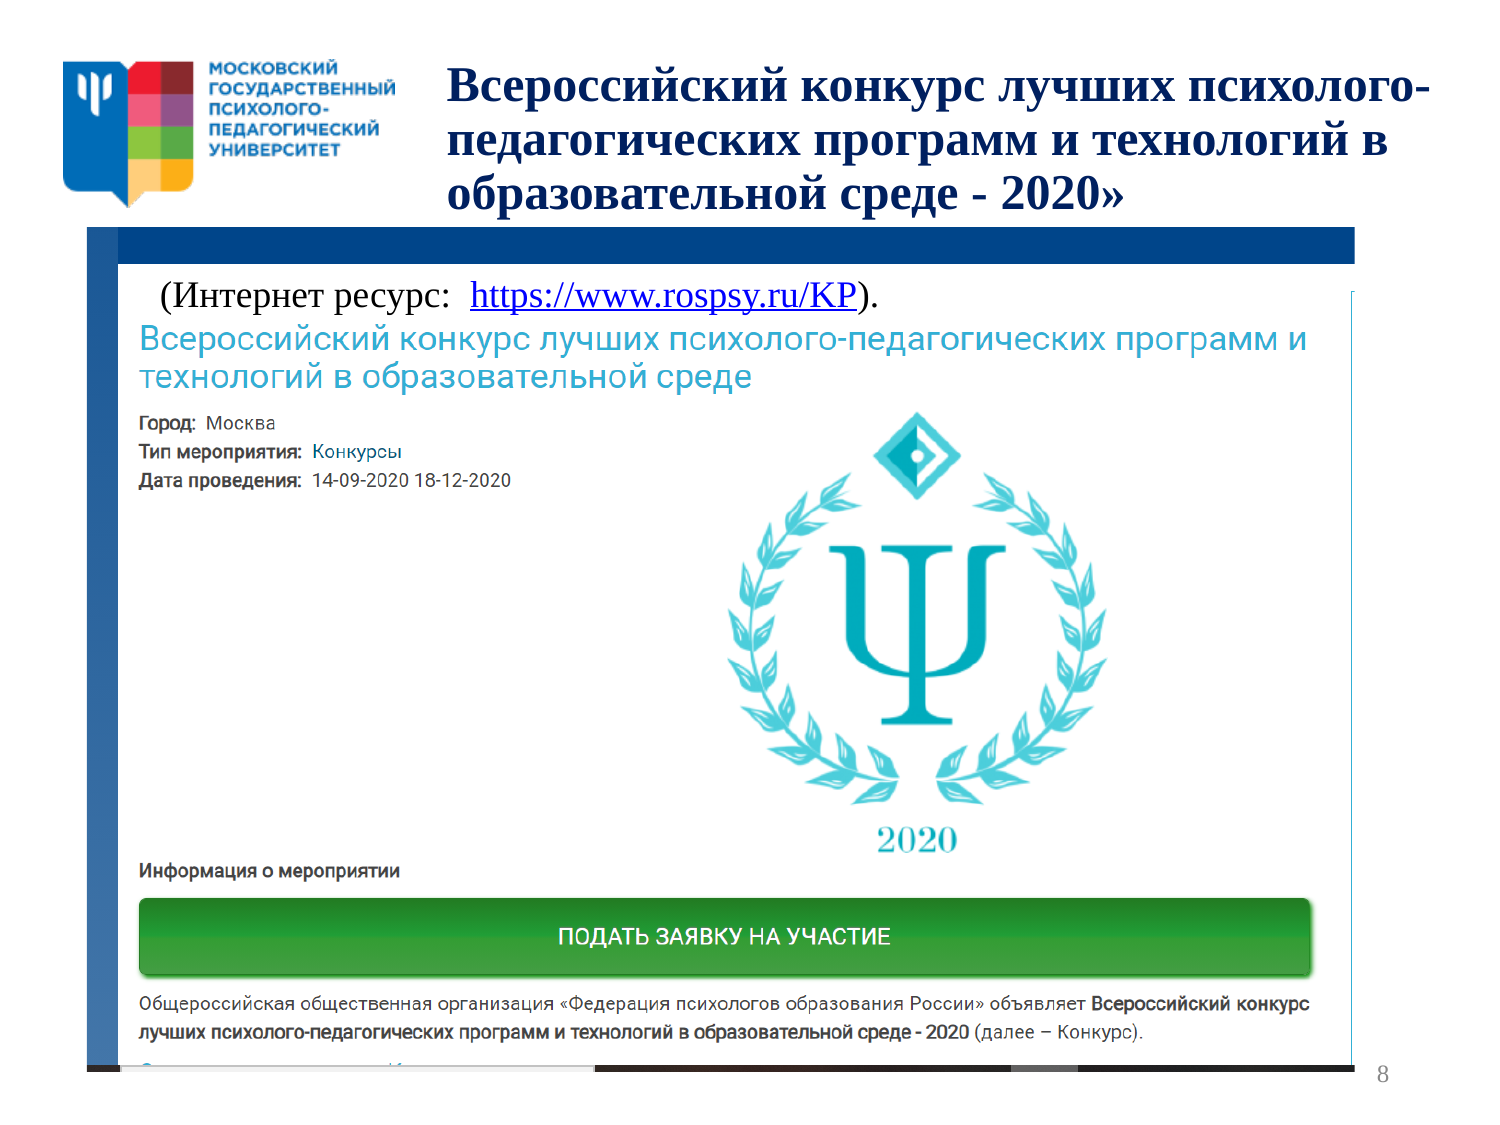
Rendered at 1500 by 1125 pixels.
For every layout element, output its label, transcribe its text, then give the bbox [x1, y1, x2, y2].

text_box Всероссийский конкурс лучших психолого-педагогических программ и технологий в образовательной среде - 2020» [439, 24, 1448, 228]
picture [86, 227, 1355, 1072]
slide_number 8 [1354, 1049, 1398, 1096]
picture [63, 59, 395, 208]
